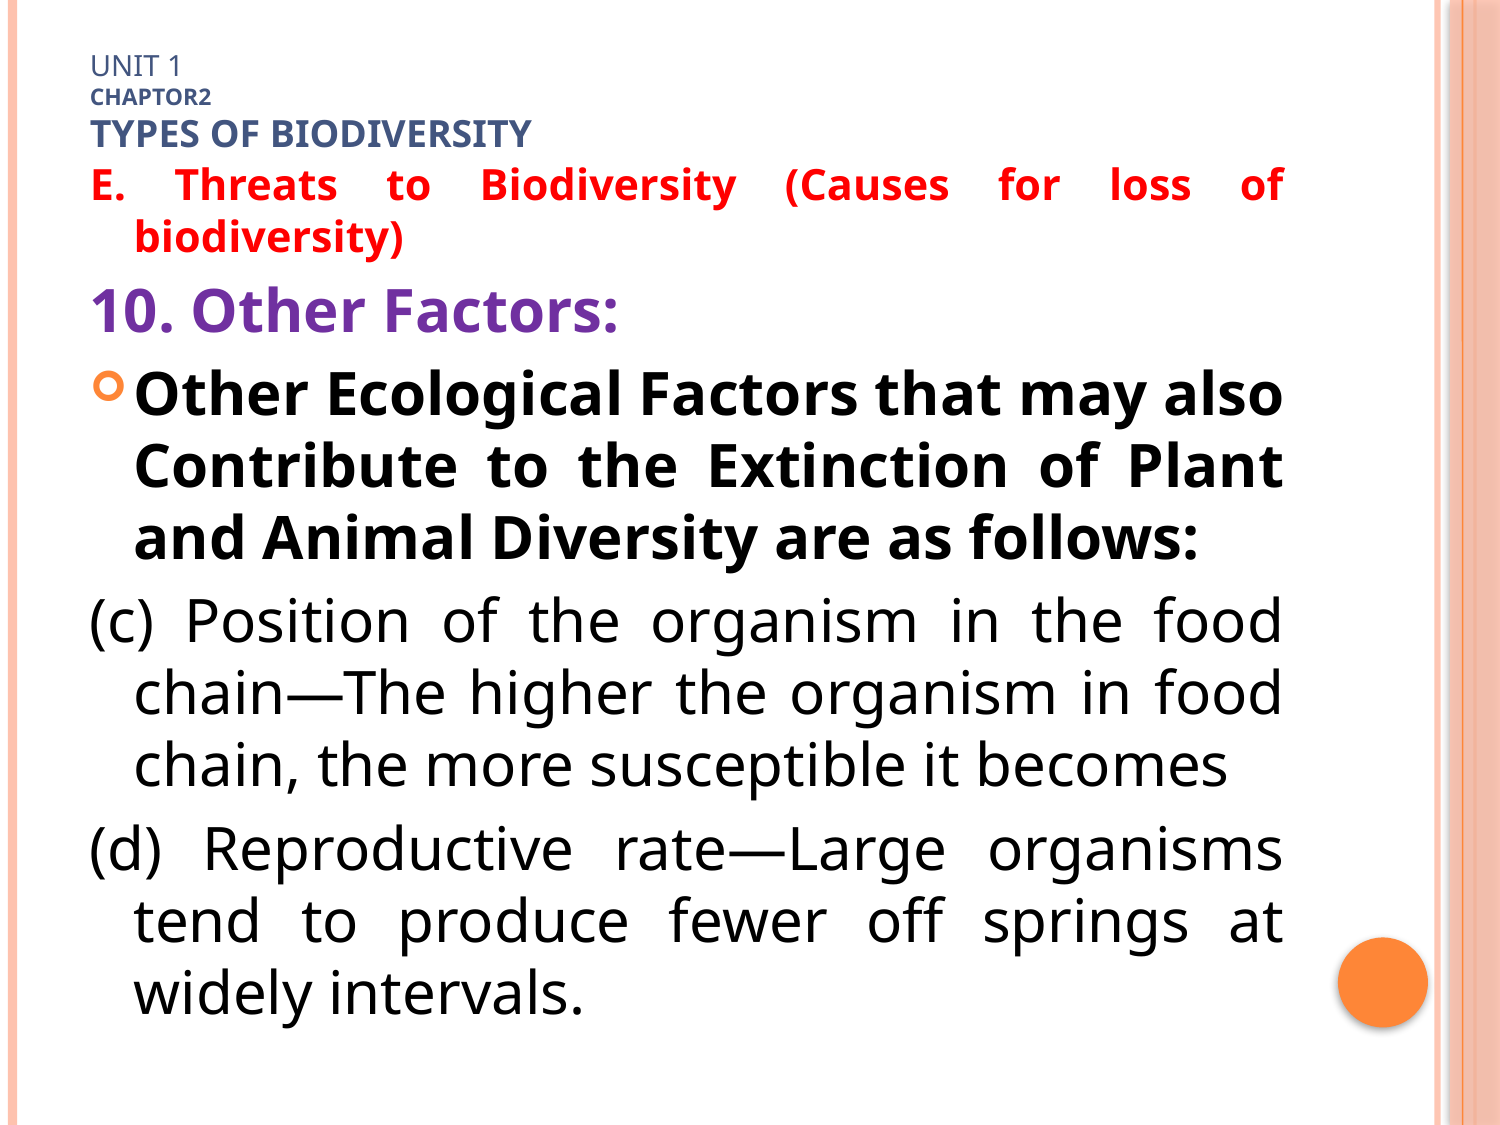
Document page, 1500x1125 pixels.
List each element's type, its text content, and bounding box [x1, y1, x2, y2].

title Unit 1 Chaptor2 TYPES OF Biodiversity [75, 45, 1300, 149]
list E. Threats to Biodiversity (Causes for loss of biodiversity) 10. Other Factors: Other Ecological Factors that may also Contribute to the Extinction of Plant and Animal Diversity are as follows: (c) Position of the organism in the food chain—The higher the organism in food chain, the more susceptible it becomes (d) Reproductive rate—Large organisms tend to produce fewer off springs at widely intervals. [75, 149, 1300, 1062]
